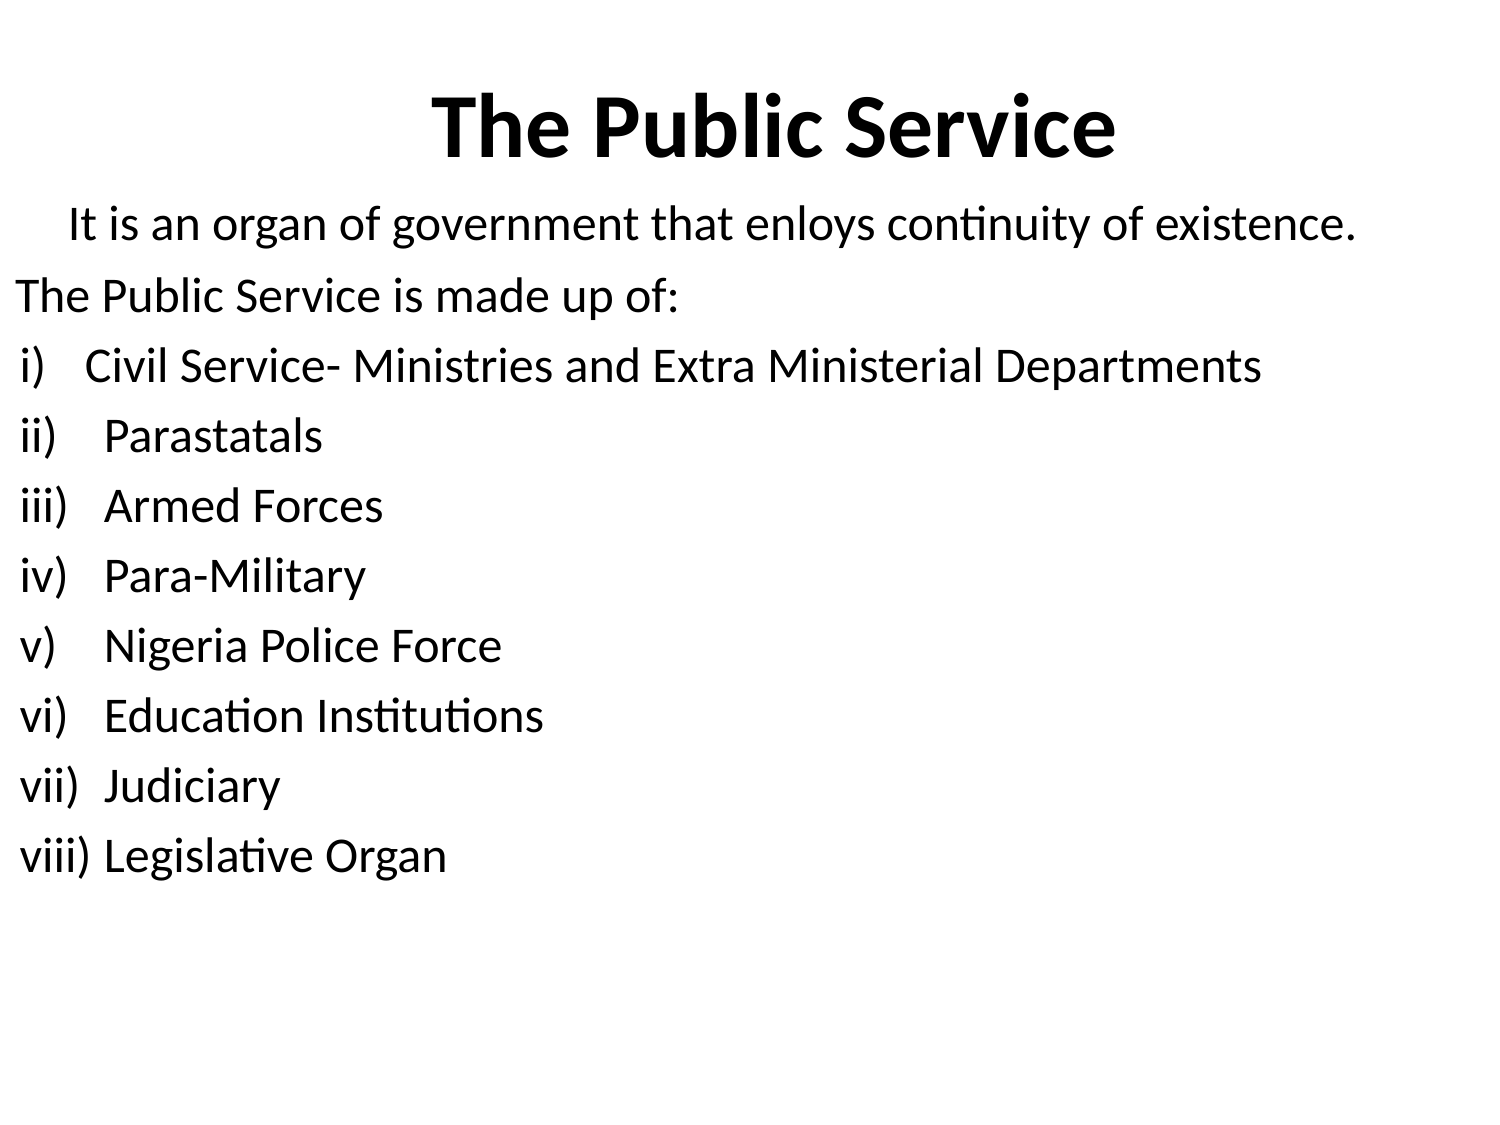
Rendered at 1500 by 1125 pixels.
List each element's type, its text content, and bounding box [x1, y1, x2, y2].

title The Public Service [99, 62, 1451, 174]
list It is an organ of government that enloys continuity of existence. The Public Service is made up of: Civil Service- Ministries and Extra Ministerial Departments Parastatals Armed Forces Para-Military Nigeria Police Force Education Institutions Judiciary Legislative Organ [0, 174, 1500, 1125]
